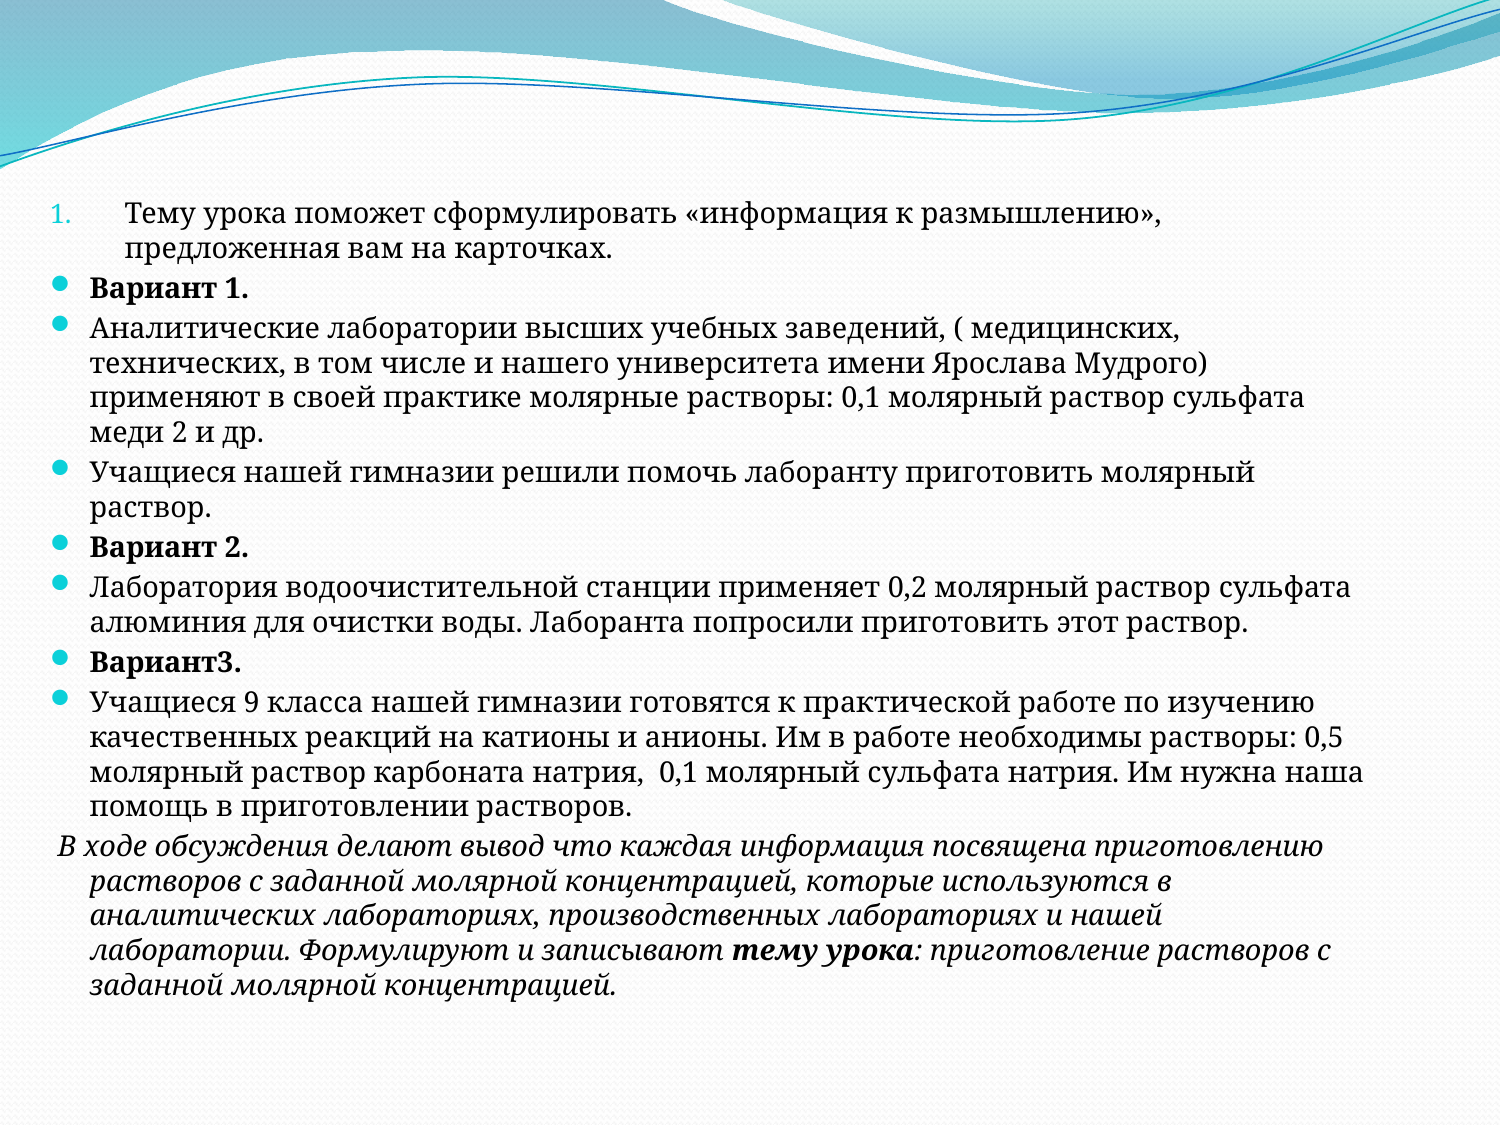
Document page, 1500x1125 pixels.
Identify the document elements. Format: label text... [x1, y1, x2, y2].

list Тему урока поможет сформулировать «информация к размышлению», предложенная вам на карточках. Вариант 1. Аналитические лаборатории высших учебных заведений, ( медицинских, технических, в том числе и нашего университета имени Ярослава Мудрого) применяют в своей практике молярные растворы: 0,1 молярный раствор сульфата меди 2 и др. Учащиеся нашей гимназии решили помочь лаборанту приготовить молярный раствор. Вариант 2. Лаборатория водоочистительной станции применяет 0,2 молярный раствор сульфата алюминия для очистки воды. Лаборанта попросили приготовить этот раствор. Вариант3. Учащиеся 9 класса нашей гимназии готовятся к практической работе по изучению качественных реакций на катионы и анионы. Им в работе необходимы растворы: 0,5 молярный раствор карбоната натрия, 0,1 молярный сульфата натрия. Им нужна наша помощь в приготовлении растворов. В ходе обсуждения делают вывод что каждая информация посвящена приготовлению растворов с заданной молярной концентрацией, которые используются в аналитических лабораториях, производственных лабораториях и нашей лаборатории. Формулируют и записывают тему урока: приготовление растворов с заданной молярной концентрацией. [35, 187, 1386, 1043]
